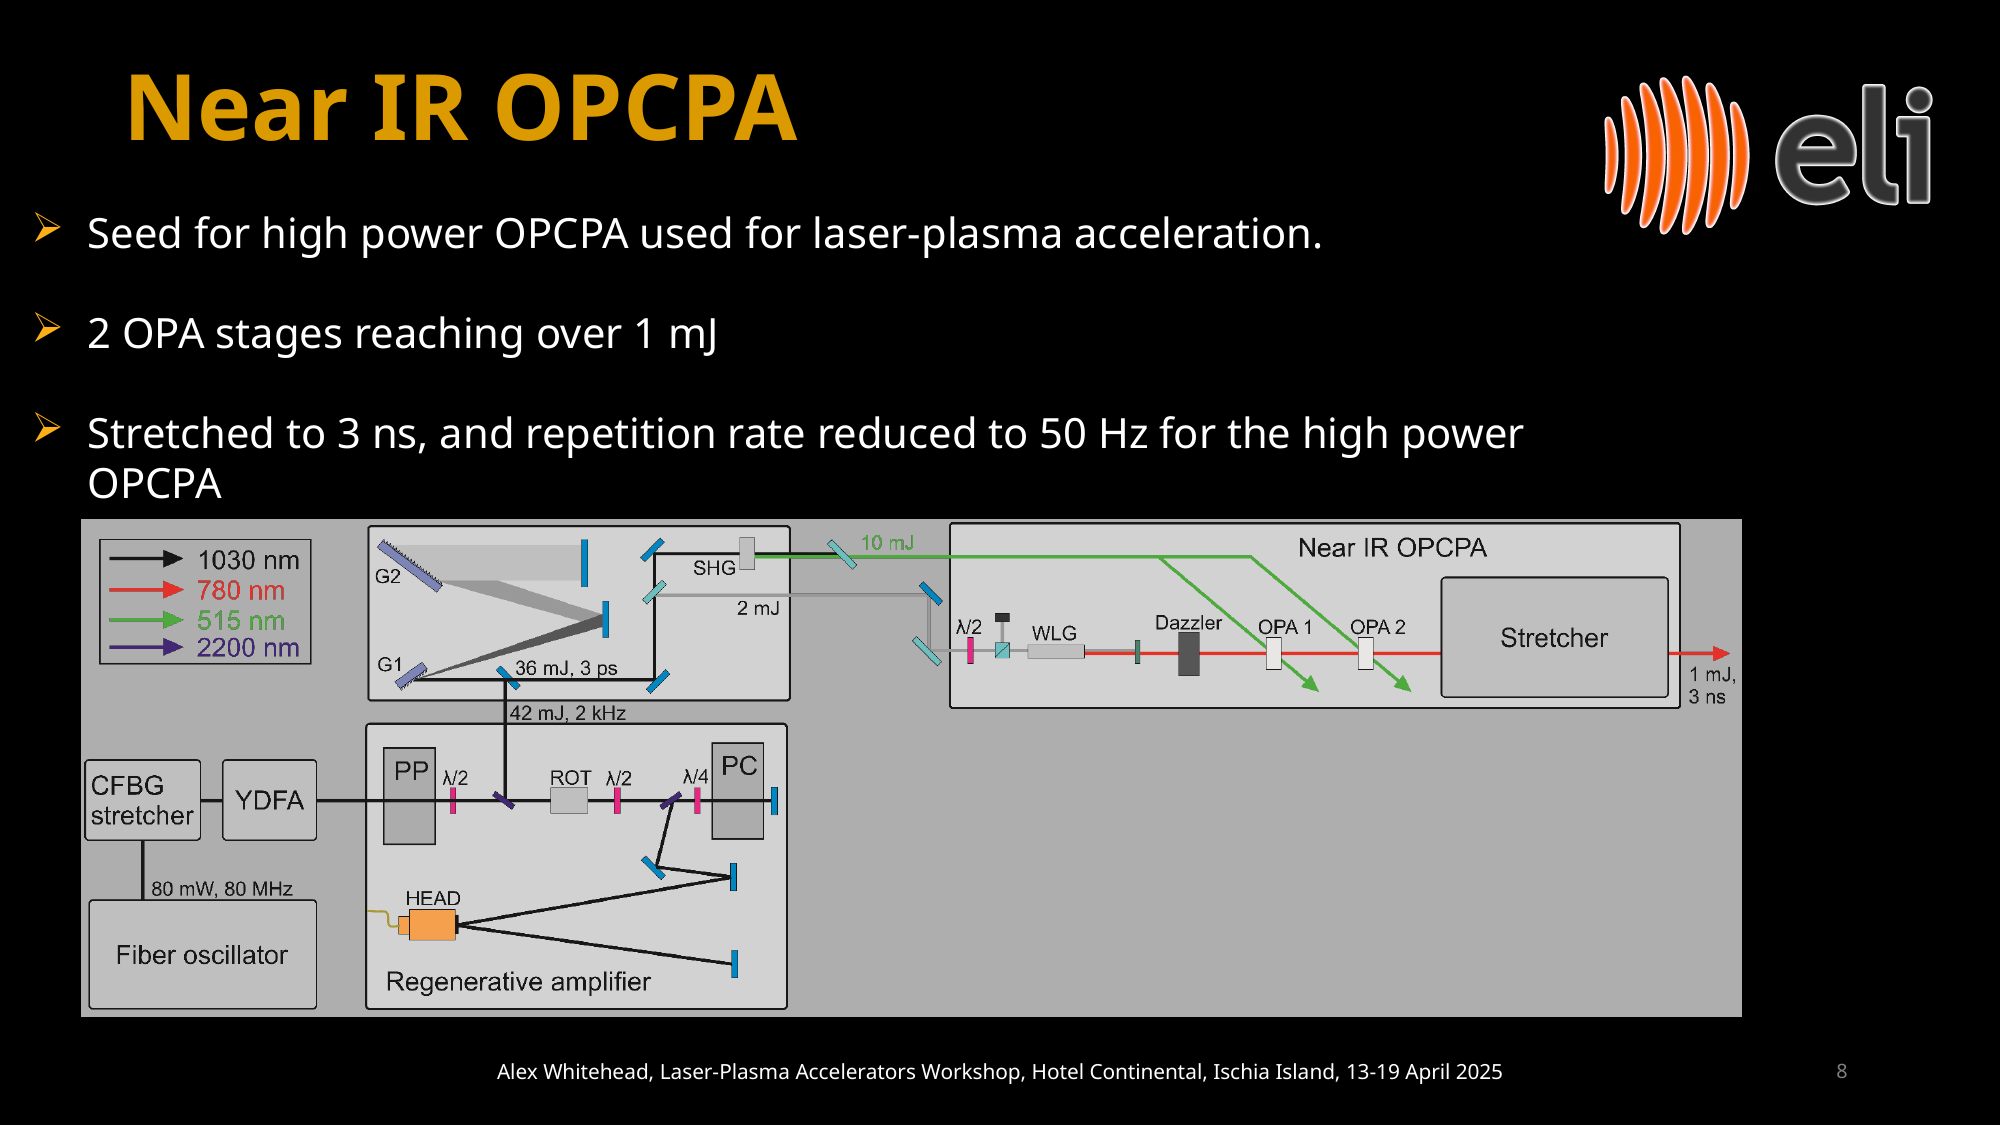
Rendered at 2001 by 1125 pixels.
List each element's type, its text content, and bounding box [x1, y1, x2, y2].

text_box Seed for high power OPCPA used for laser-plasma acceleration. 2 OPA stages reaching over 1 mJ Stretched to 3 ns, and repetition rate reduced to 50 Hz for the high power OPCPA [31, 246, 1530, 568]
footer Alex Whitehead, Laser-Plasma Accelerators Workshop, Hotel Continental, Ischia Island, 13-19 April 2025 [0, 1042, 2000, 1103]
title Near IR OPCPA [108, 1, 1834, 220]
text_box 8 [1422, 1051, 1863, 1094]
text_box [81, 520, 1742, 1017]
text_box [1542, 21, 1976, 278]
